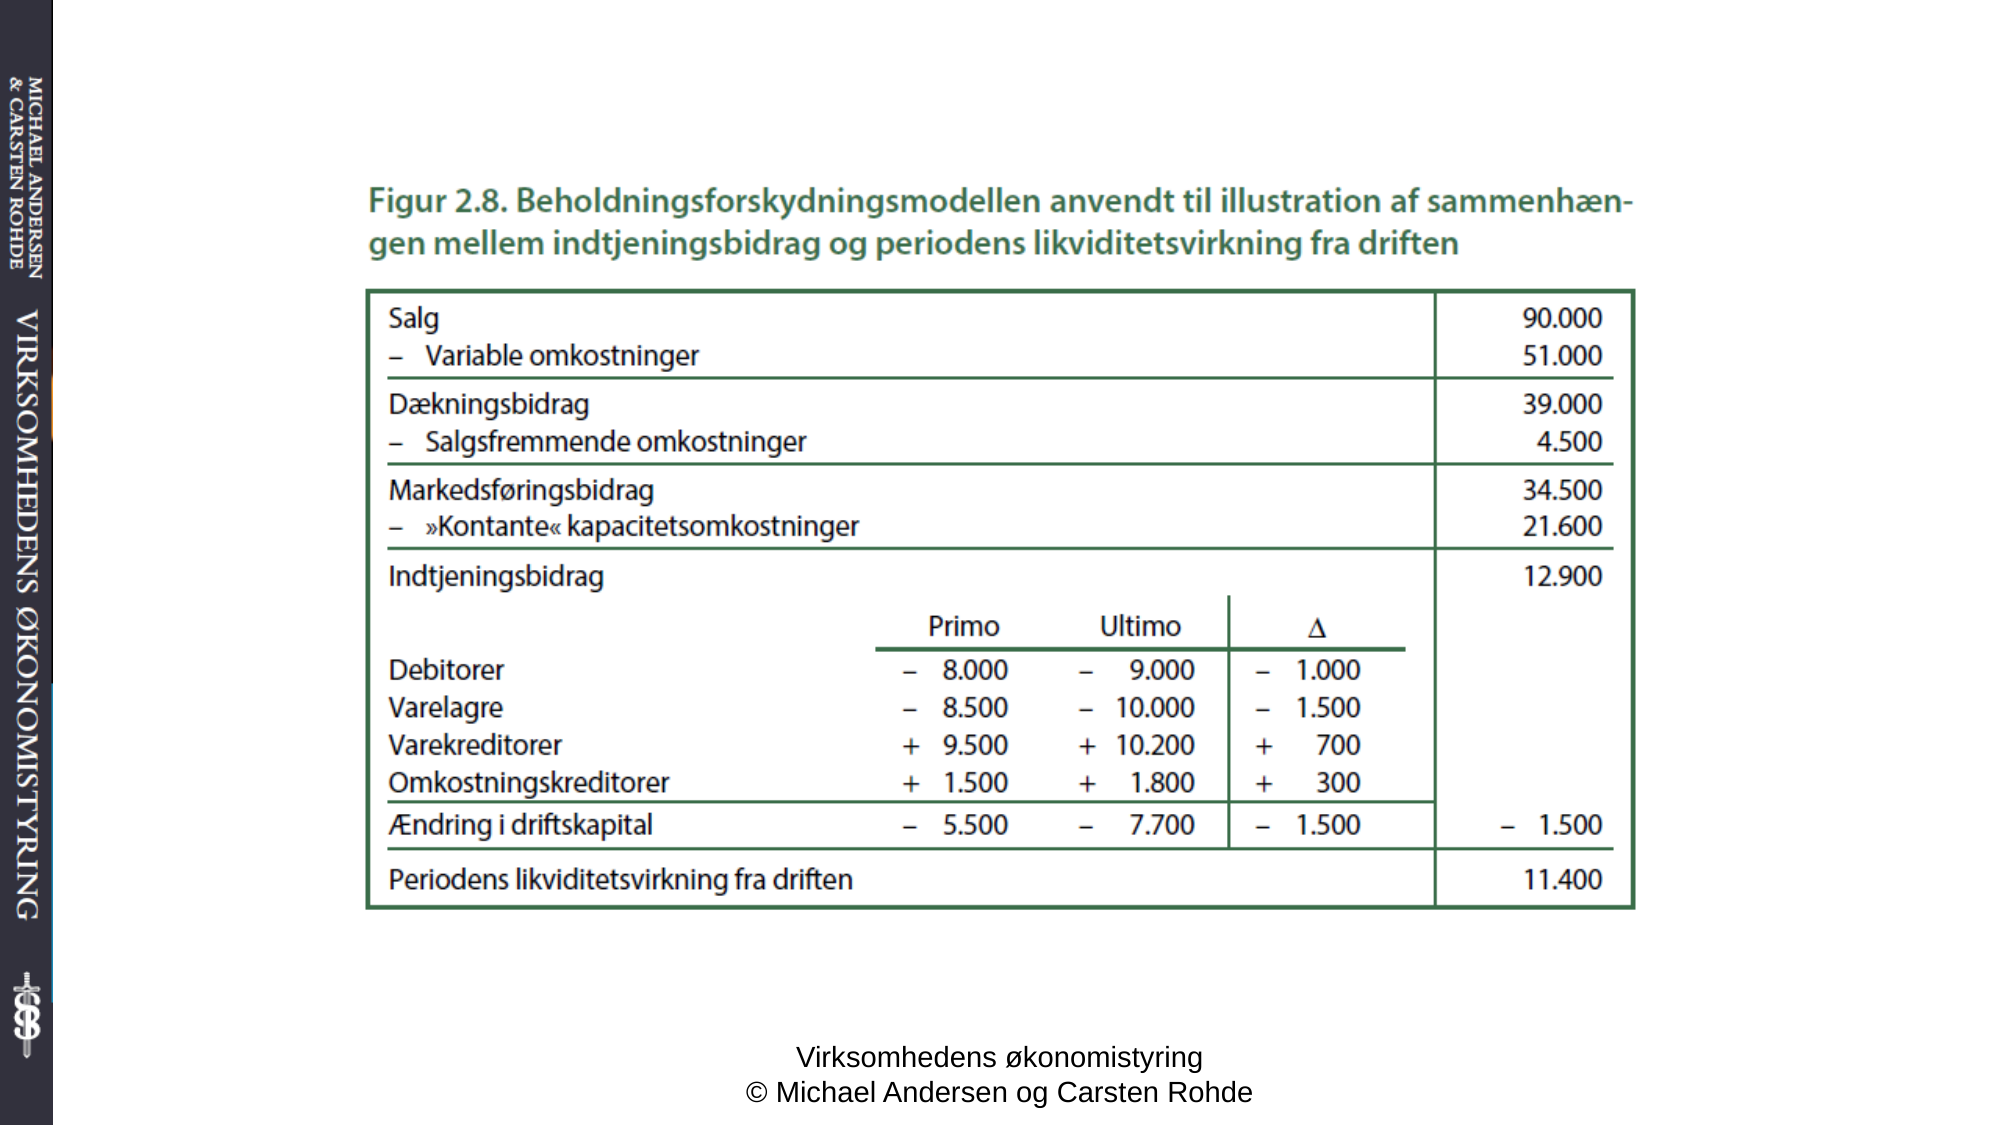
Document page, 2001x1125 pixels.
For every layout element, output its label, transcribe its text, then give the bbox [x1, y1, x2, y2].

text_box Virksomhedens økonomistyring © Michael Andersen og Carsten Rohde [604, 1031, 1396, 1110]
picture [322, 153, 1678, 972]
picture [0, 0, 53, 1125]
